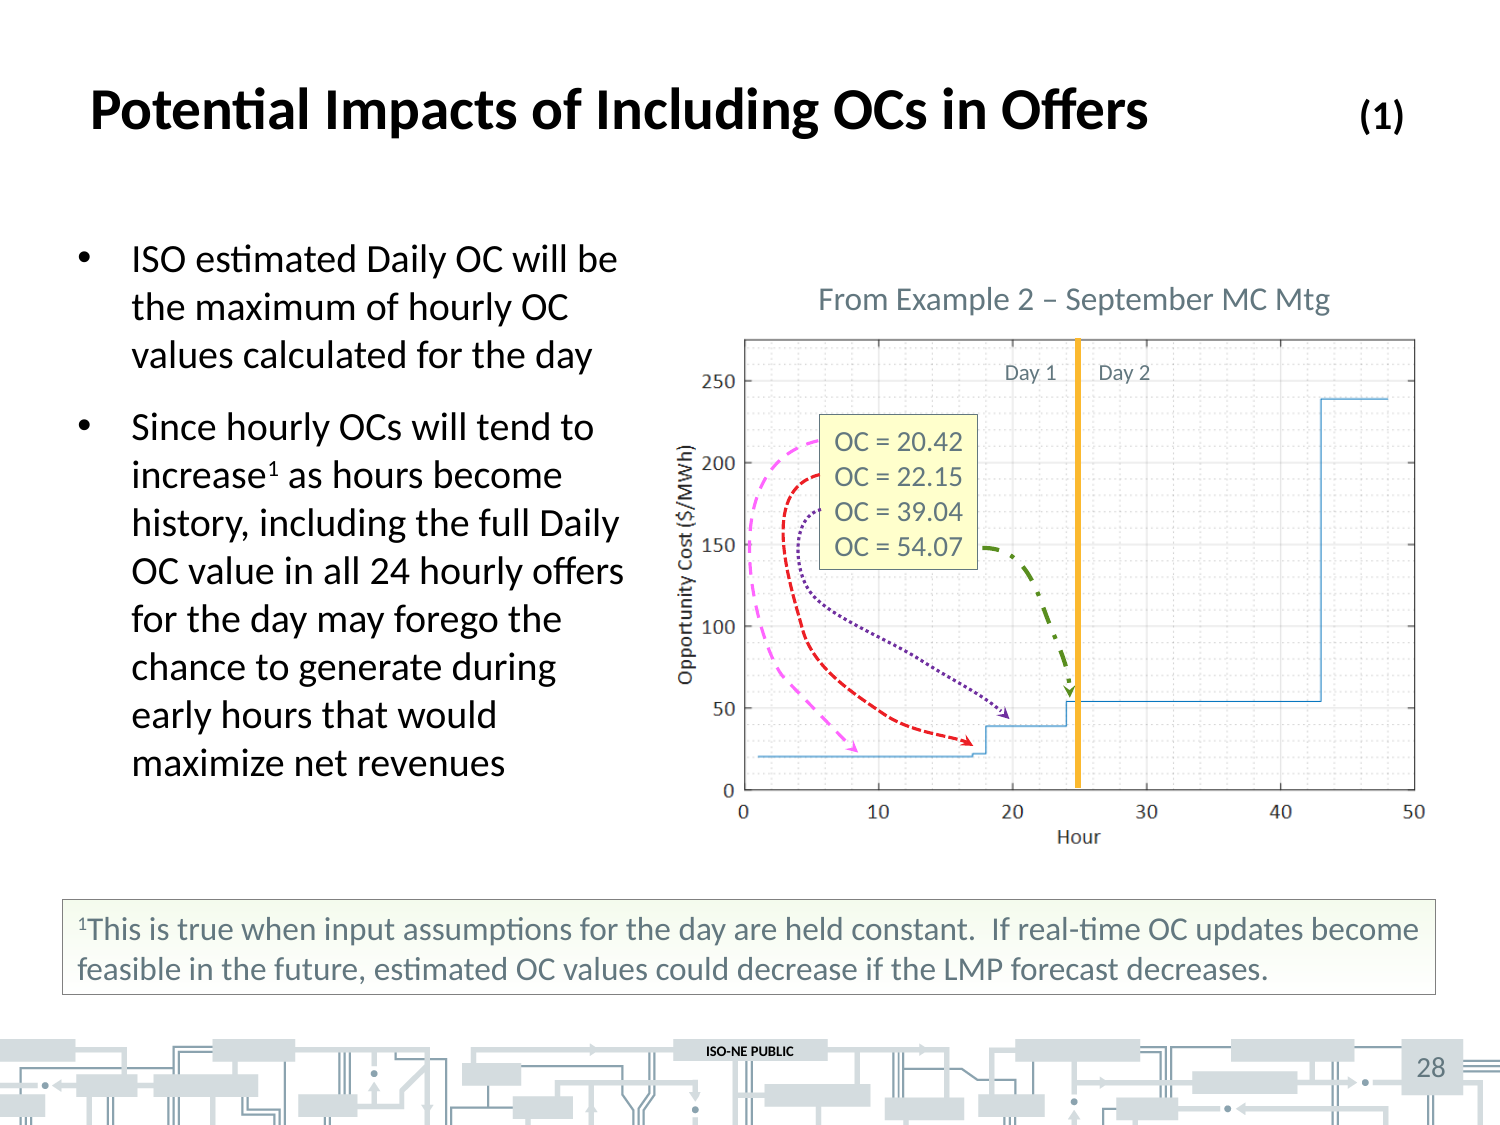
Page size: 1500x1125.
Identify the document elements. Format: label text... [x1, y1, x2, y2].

text_box 1This is true when input assumptions for the day are held constant. If real-time OC updates become feasible in the future, estimated OC values could decrease if the LMP forecast decreases. [62, 899, 1436, 995]
title Potential Impacts of Including OCs in Offers (1) [75, 62, 1425, 150]
picture [632, 299, 1498, 851]
text_box From Example 2 – September MC Mtg [803, 269, 1347, 298]
list ISO estimated Daily OC will be the maximum of hourly OC values calculated for the day Since hourly OCs will tend to increase1 as hours become history, including the full Daily OC value in all 24 hourly offers for the day may forego the chance to generate during early hours that would maximize net revenues [62, 224, 650, 875]
picture [0, 1031, 1500, 1125]
slide_number 28 [1400, 1044, 1463, 1088]
